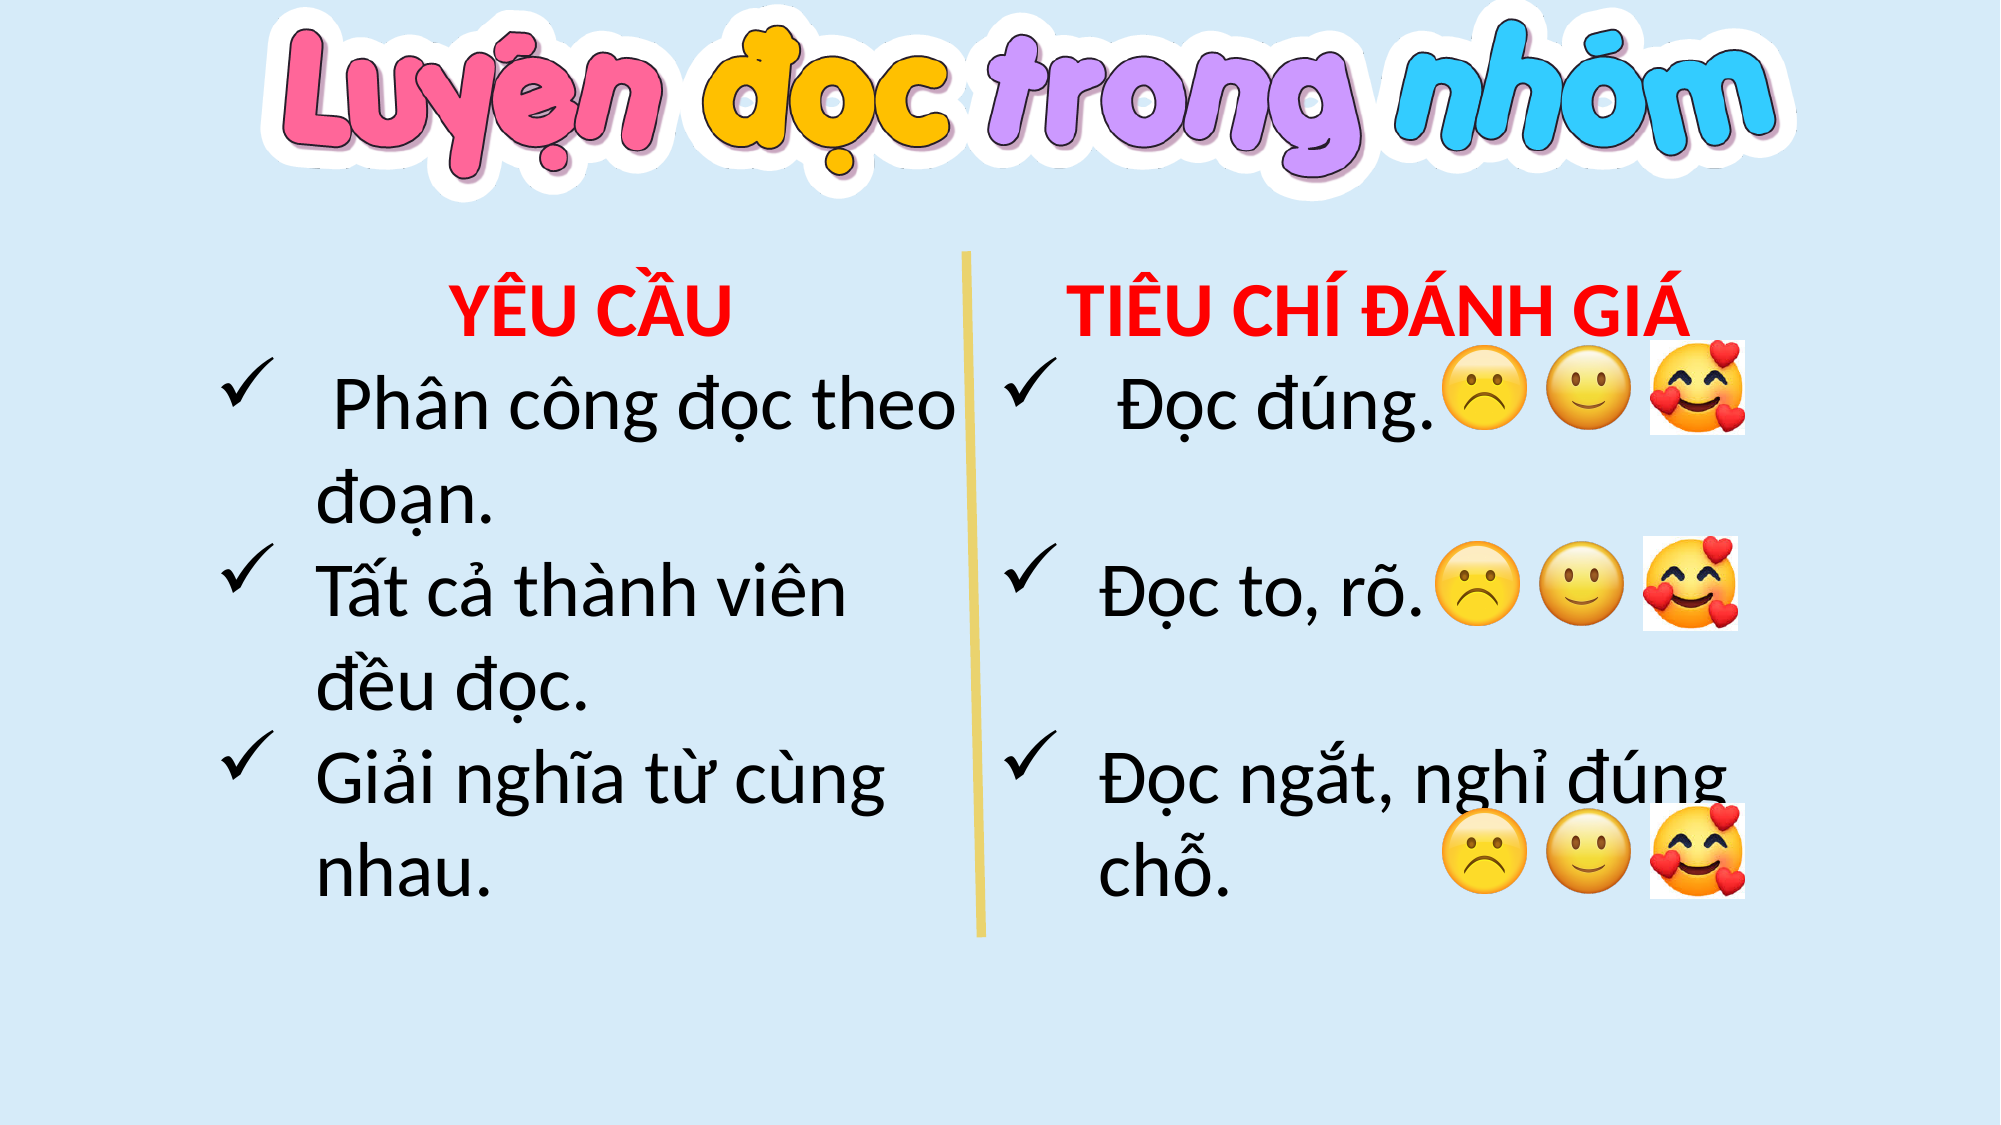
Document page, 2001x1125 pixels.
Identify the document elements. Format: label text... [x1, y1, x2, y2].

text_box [965, 321, 982, 938]
text_box TIÊU CHÍ ĐÁNH GIÁ Đọc đúng. Đọc to, rõ. Đọc ngắt, nghỉ đúng chỗ. [986, 321, 1774, 920]
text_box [1441, 340, 1745, 435]
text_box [1434, 535, 1738, 631]
text_box YÊU CẦU Phân công đọc theo đoạn. Tất cả thành viên đều đọc. Giải nghĩa từ cùng nhau. [200, 251, 960, 920]
picture [259, 0, 1797, 313]
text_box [1441, 803, 1745, 899]
